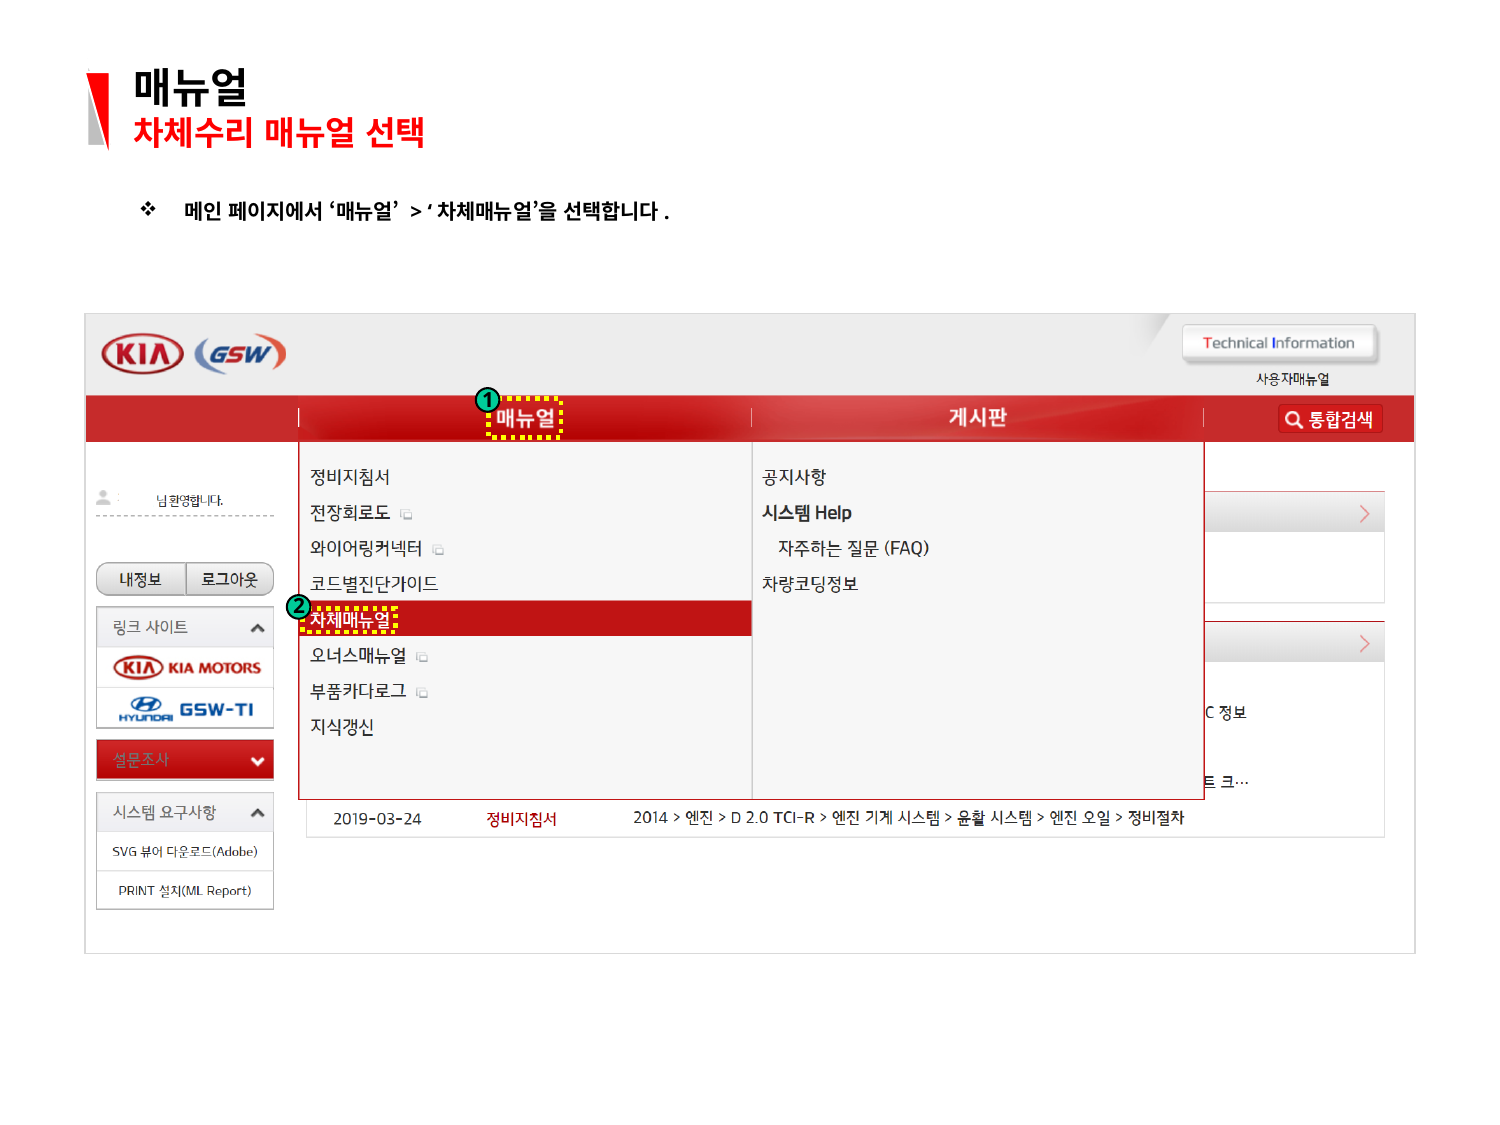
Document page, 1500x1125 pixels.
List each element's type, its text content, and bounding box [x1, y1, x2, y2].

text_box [84, 58, 113, 160]
text_box 메인 페이지에서 ‘매뉴얼’ > ‘차체매뉴얼’을 선택합니다. [123, 191, 1022, 232]
text_box 매뉴얼 차체수리 매뉴얼 선택 [118, 54, 1412, 163]
picture [85, 314, 1415, 953]
